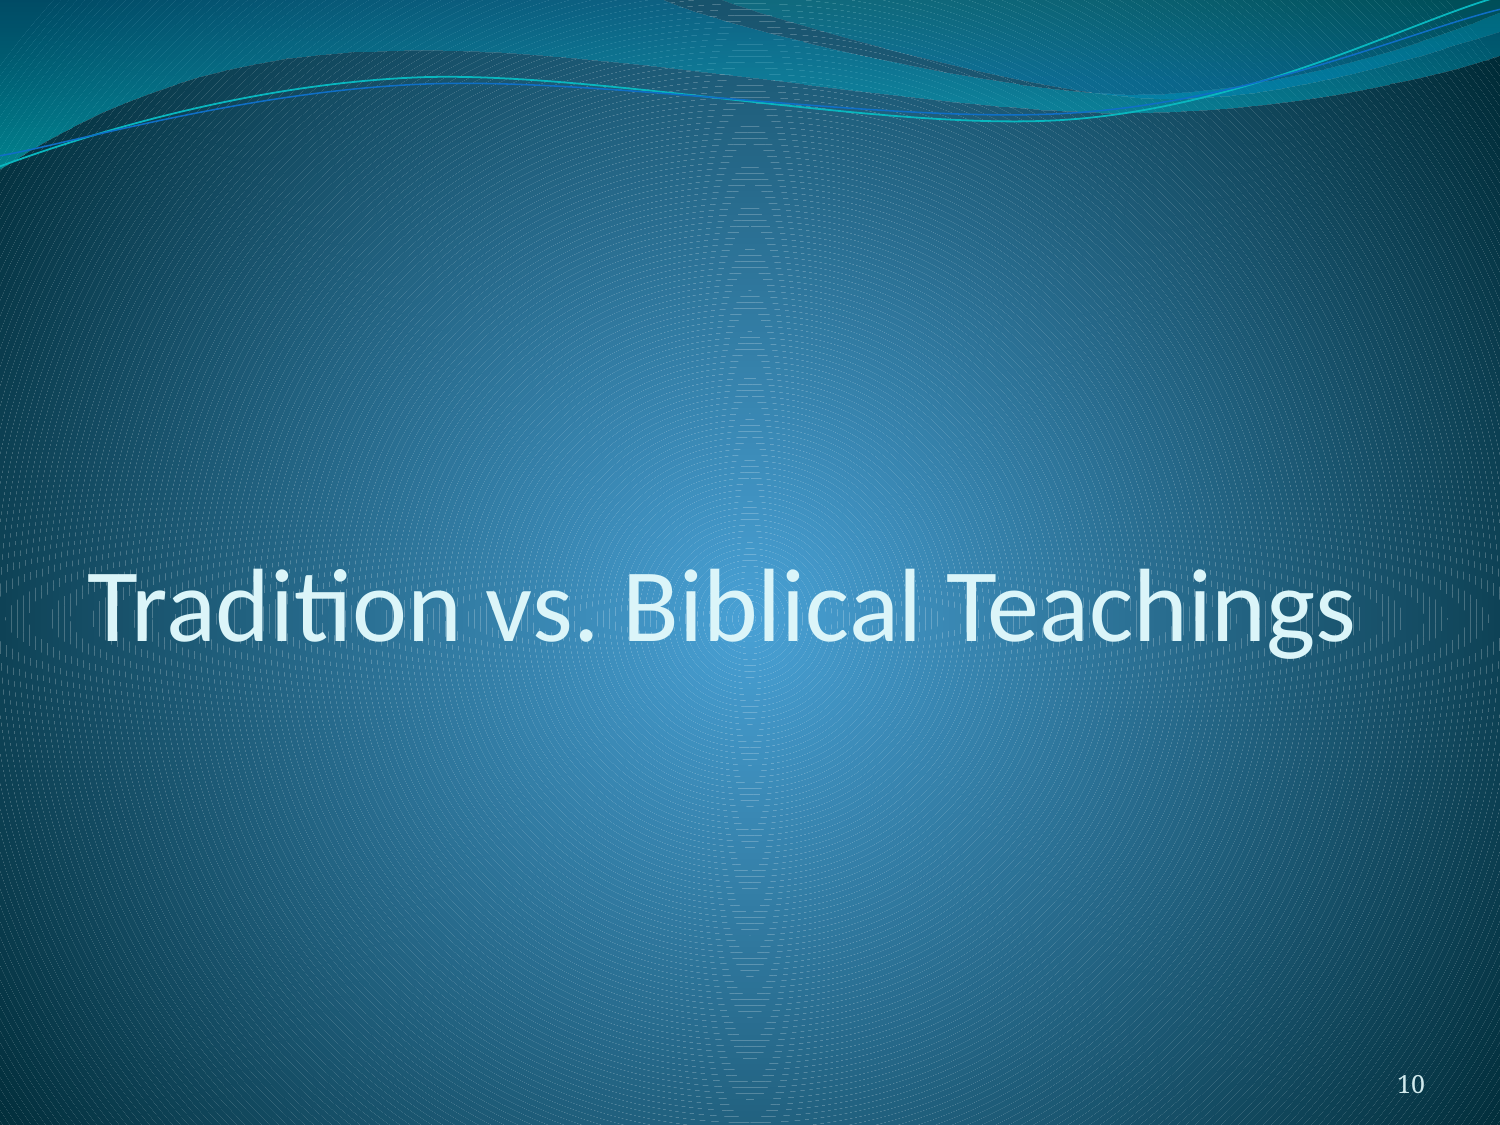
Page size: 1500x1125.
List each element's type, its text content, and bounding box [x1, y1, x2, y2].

footer [437, 1042, 988, 1103]
title Tradition vs. Biblical Teachings [87, 474, 1438, 663]
slide_number 10 [1299, 1042, 1425, 1103]
